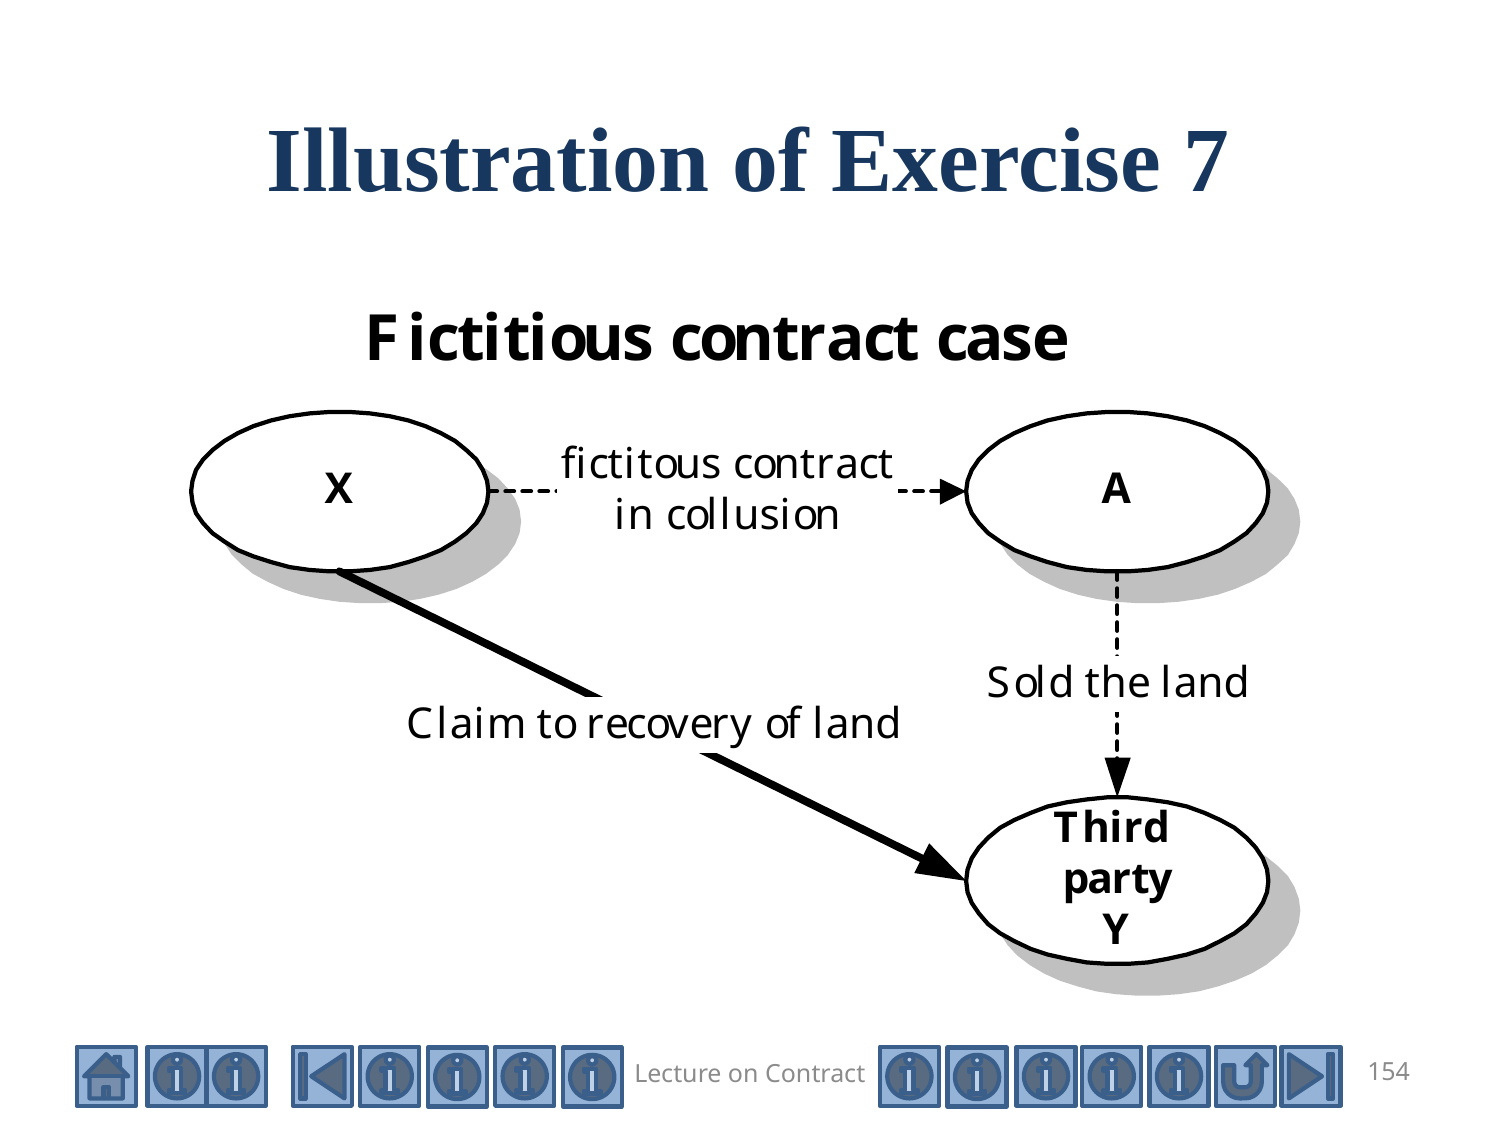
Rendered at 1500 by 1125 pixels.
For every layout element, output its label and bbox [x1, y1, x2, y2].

slide_number [1074, 1042, 1425, 1103]
text_box [182, 290, 1308, 1005]
footer [512, 1042, 988, 1103]
title [109, 35, 1389, 275]
